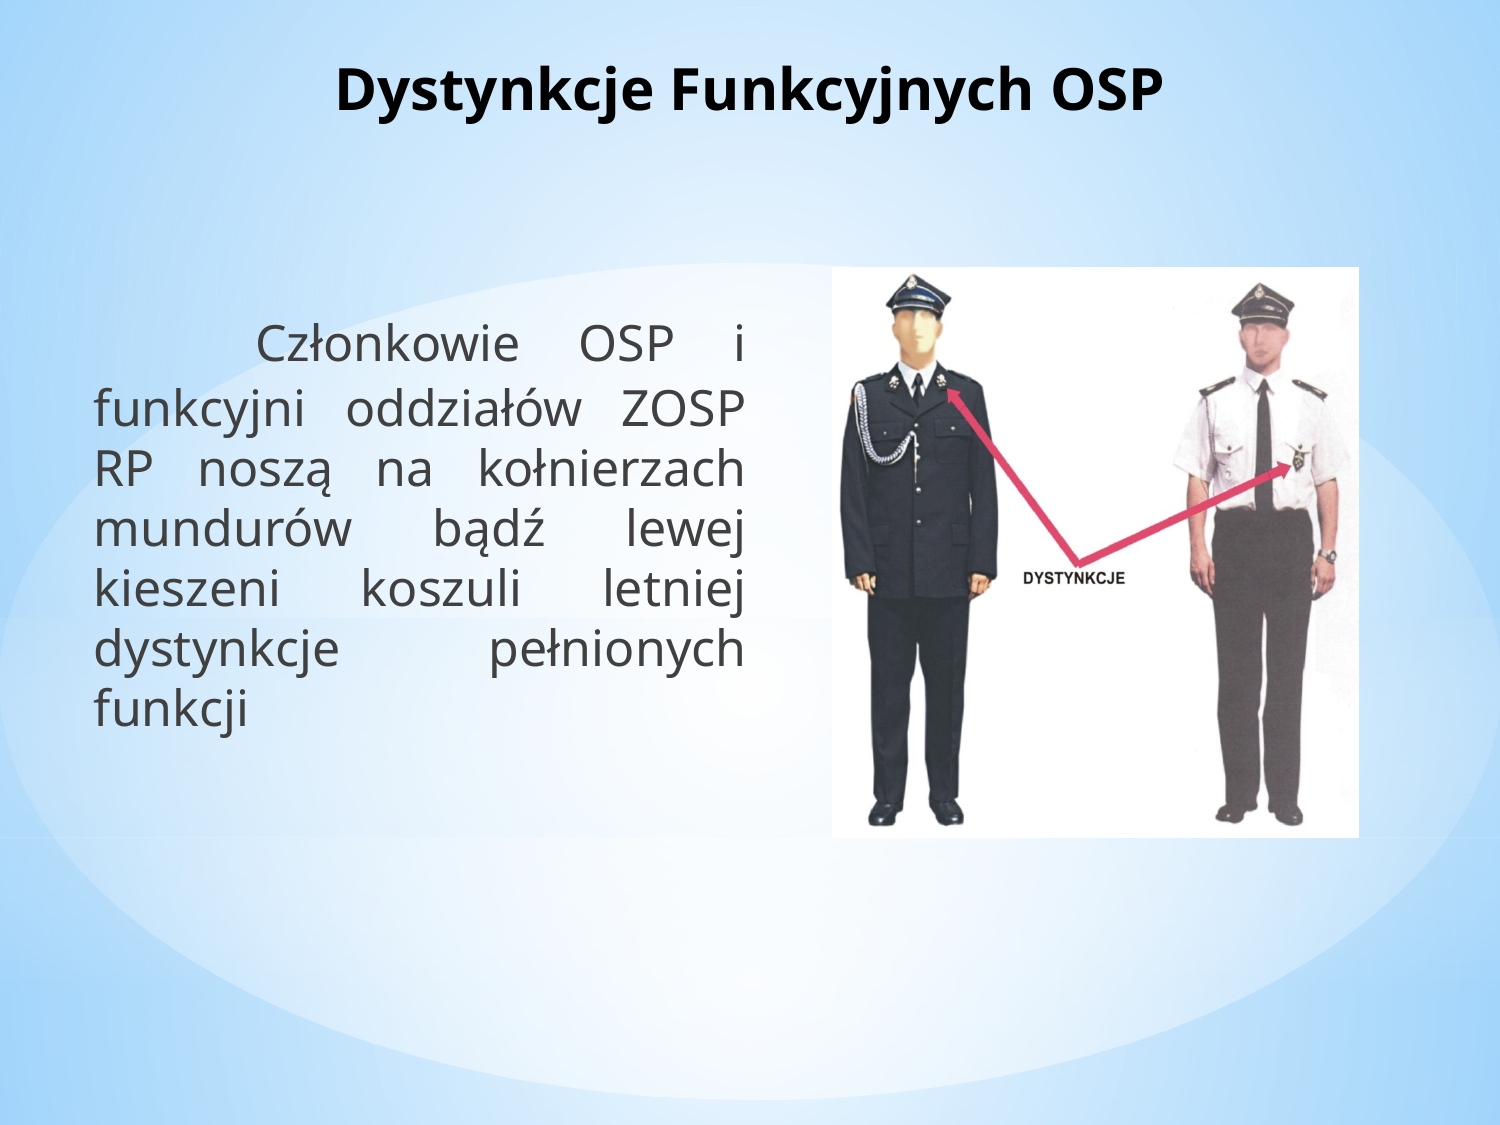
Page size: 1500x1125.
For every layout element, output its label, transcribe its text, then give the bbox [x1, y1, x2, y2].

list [832, 266, 1359, 838]
list Członkowie OSP i funkcyjni oddziałów ZOSP RP noszą na kołnierzach mundurów bądź lewej kieszeni koszuli letniej dystynkcje pełnionych funkcji [41, 278, 762, 764]
title Dystynkcje Funkcyjnych OSP [75, 45, 1425, 149]
